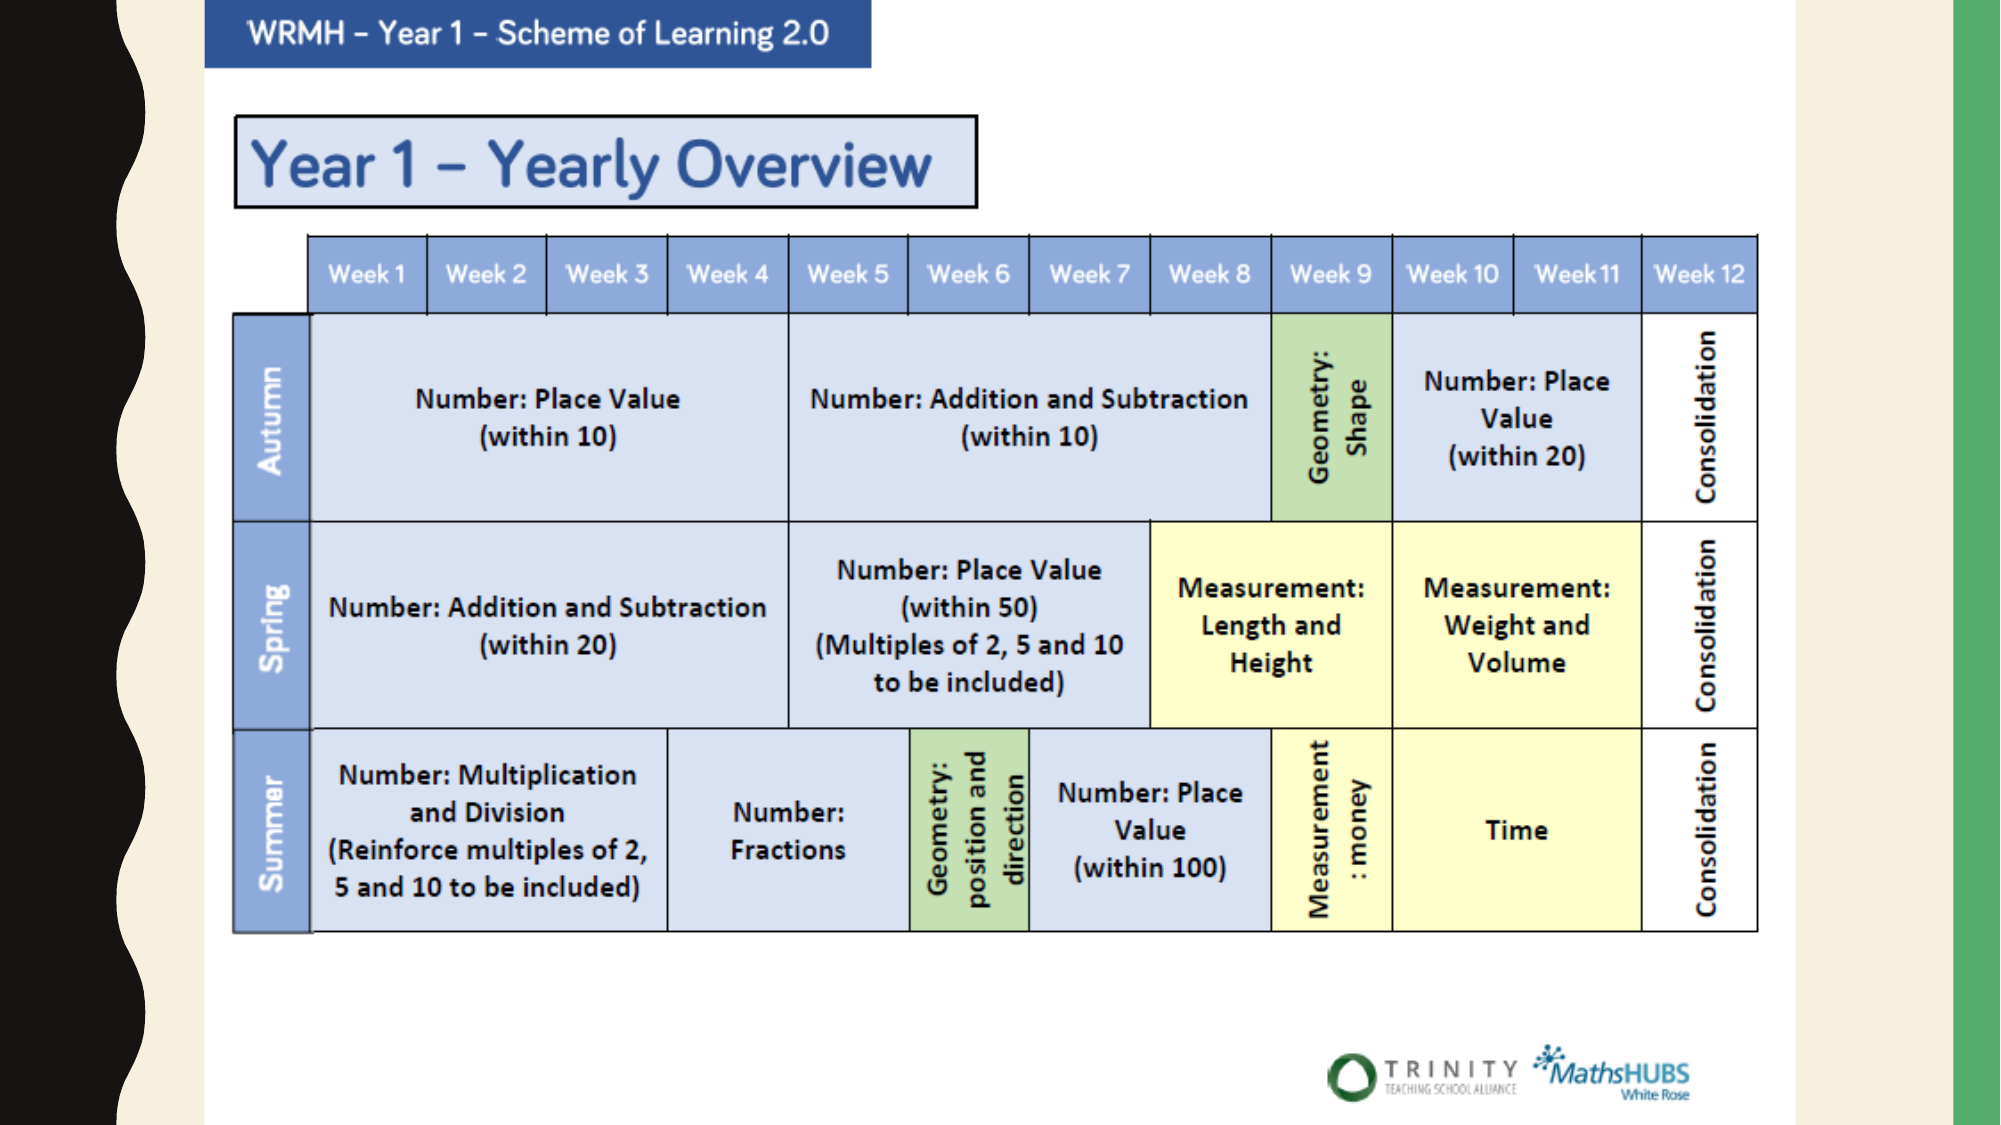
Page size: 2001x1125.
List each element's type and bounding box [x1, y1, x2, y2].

picture [204, 0, 1796, 1125]
